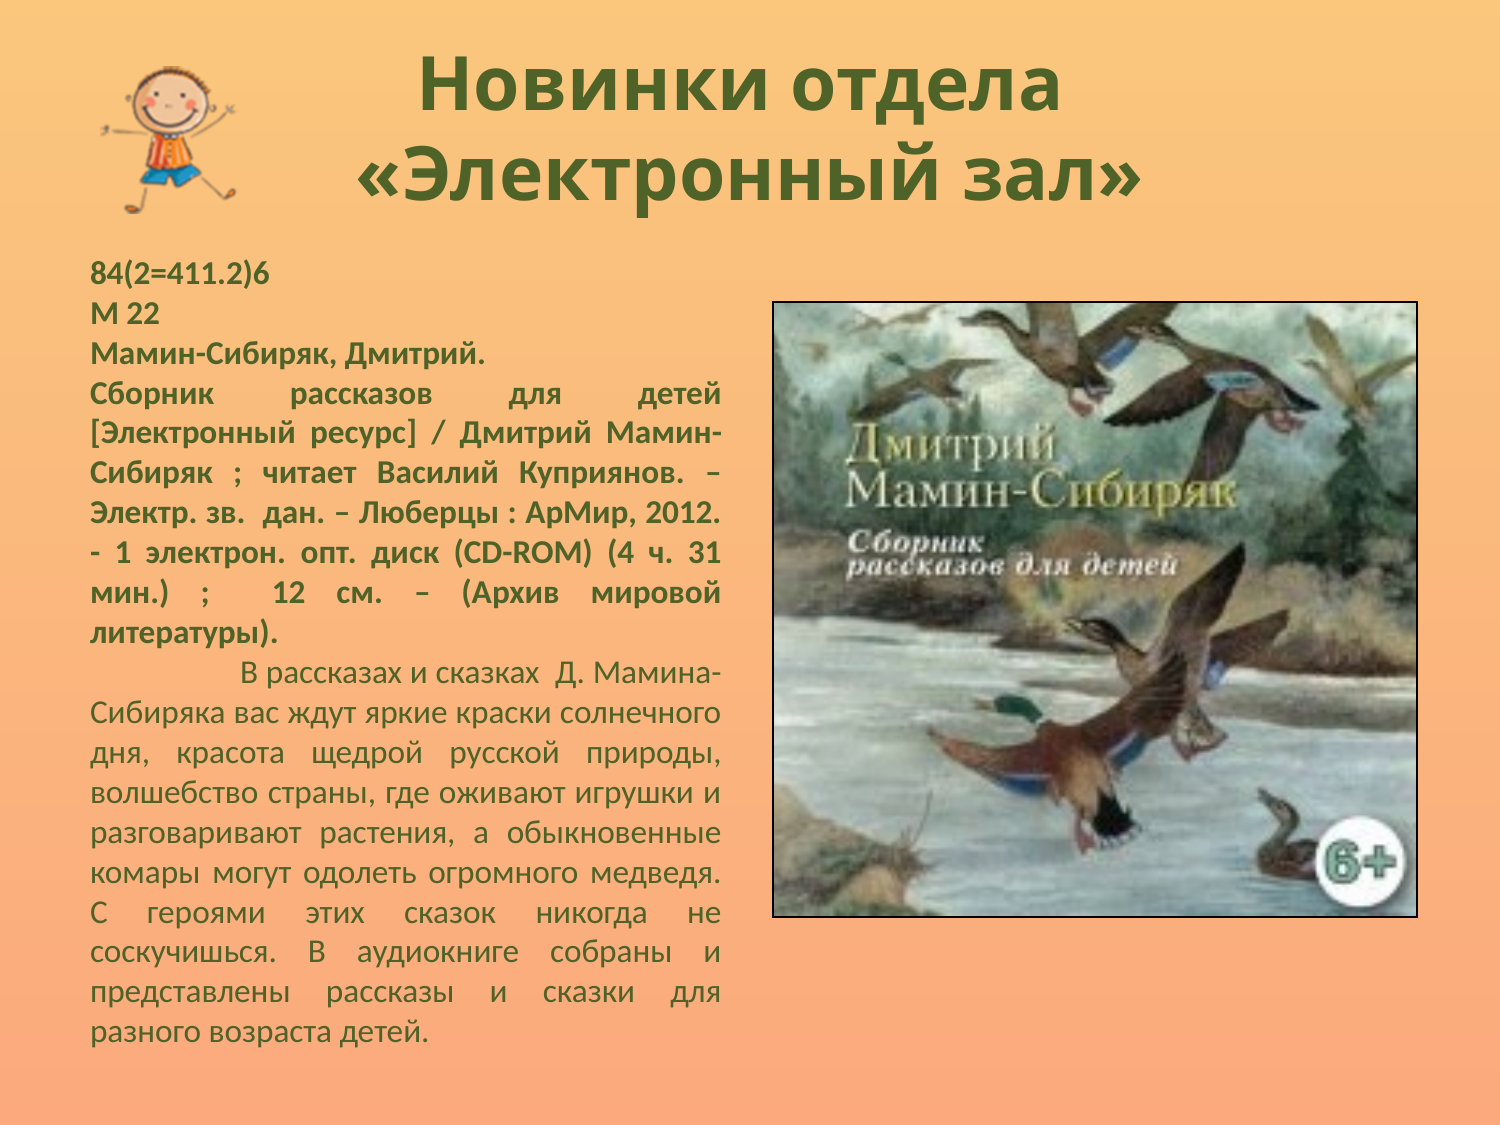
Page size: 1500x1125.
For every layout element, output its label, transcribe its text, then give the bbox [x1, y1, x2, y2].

title Новинки отдела «Электронный зал» [75, 19, 1425, 233]
picture [773, 302, 1417, 917]
list 84(2=411.2)6 М 22 Мамин-Сибиряк, Дмитрий. Сборник рассказов для детей [Электронный ресурс] / Дмитрий Мамин-Сибиряк ; читает Василий Куприянов. – Электр. зв. дан. – Люберцы : АрМир, 2012. - 1 электрон. опт. диск (CD-ROM) (4 ч. 31 мин.) ; 12 см. – (Архив мировой литературы). В рассказах и сказках Д. Мамина-Сибиряка вас ждут яркие краски солнечного дня, красота щедрой русской природы, волшебство страны, где оживают игрушки и разговаривают растения, а обыкновенные комары могут одолеть огромного медведя. С героями этих сказок никогда не соскучишься. В аудиокниге собраны и представлены рассказы и сказки для разного возраста детей. [75, 243, 738, 1083]
picture [100, 66, 239, 214]
